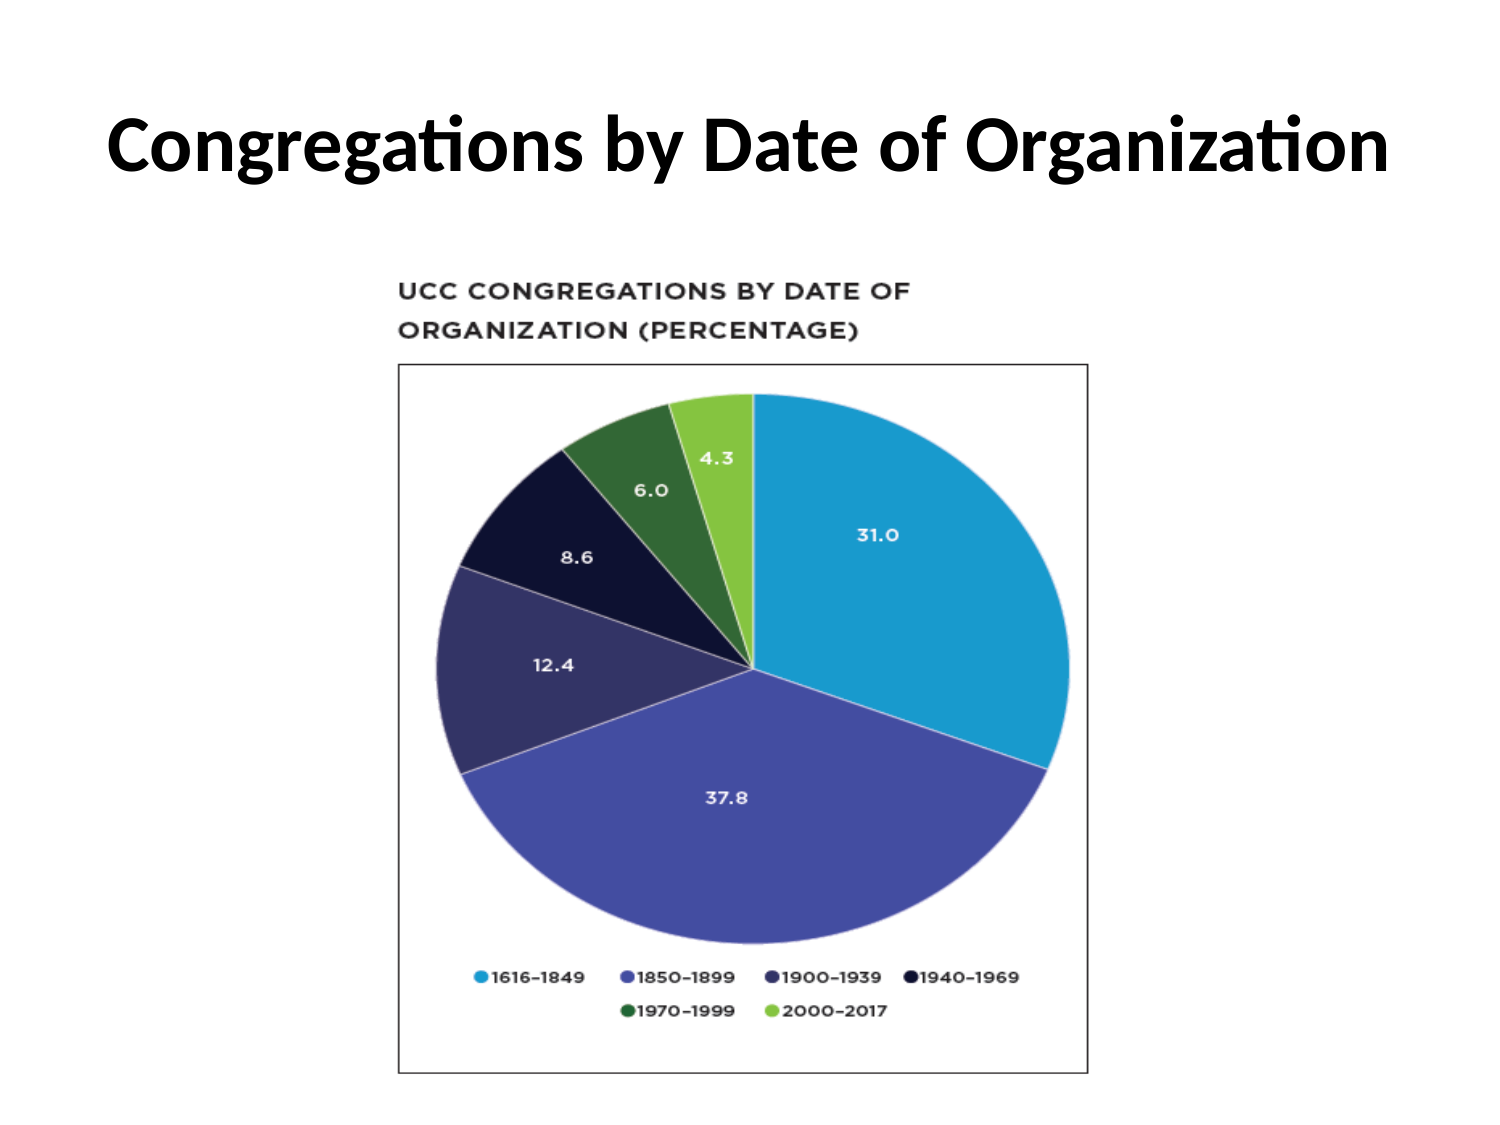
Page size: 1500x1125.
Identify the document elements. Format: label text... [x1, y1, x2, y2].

title Congregations by Date of Organization [75, 45, 1425, 233]
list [387, 262, 1101, 1088]
